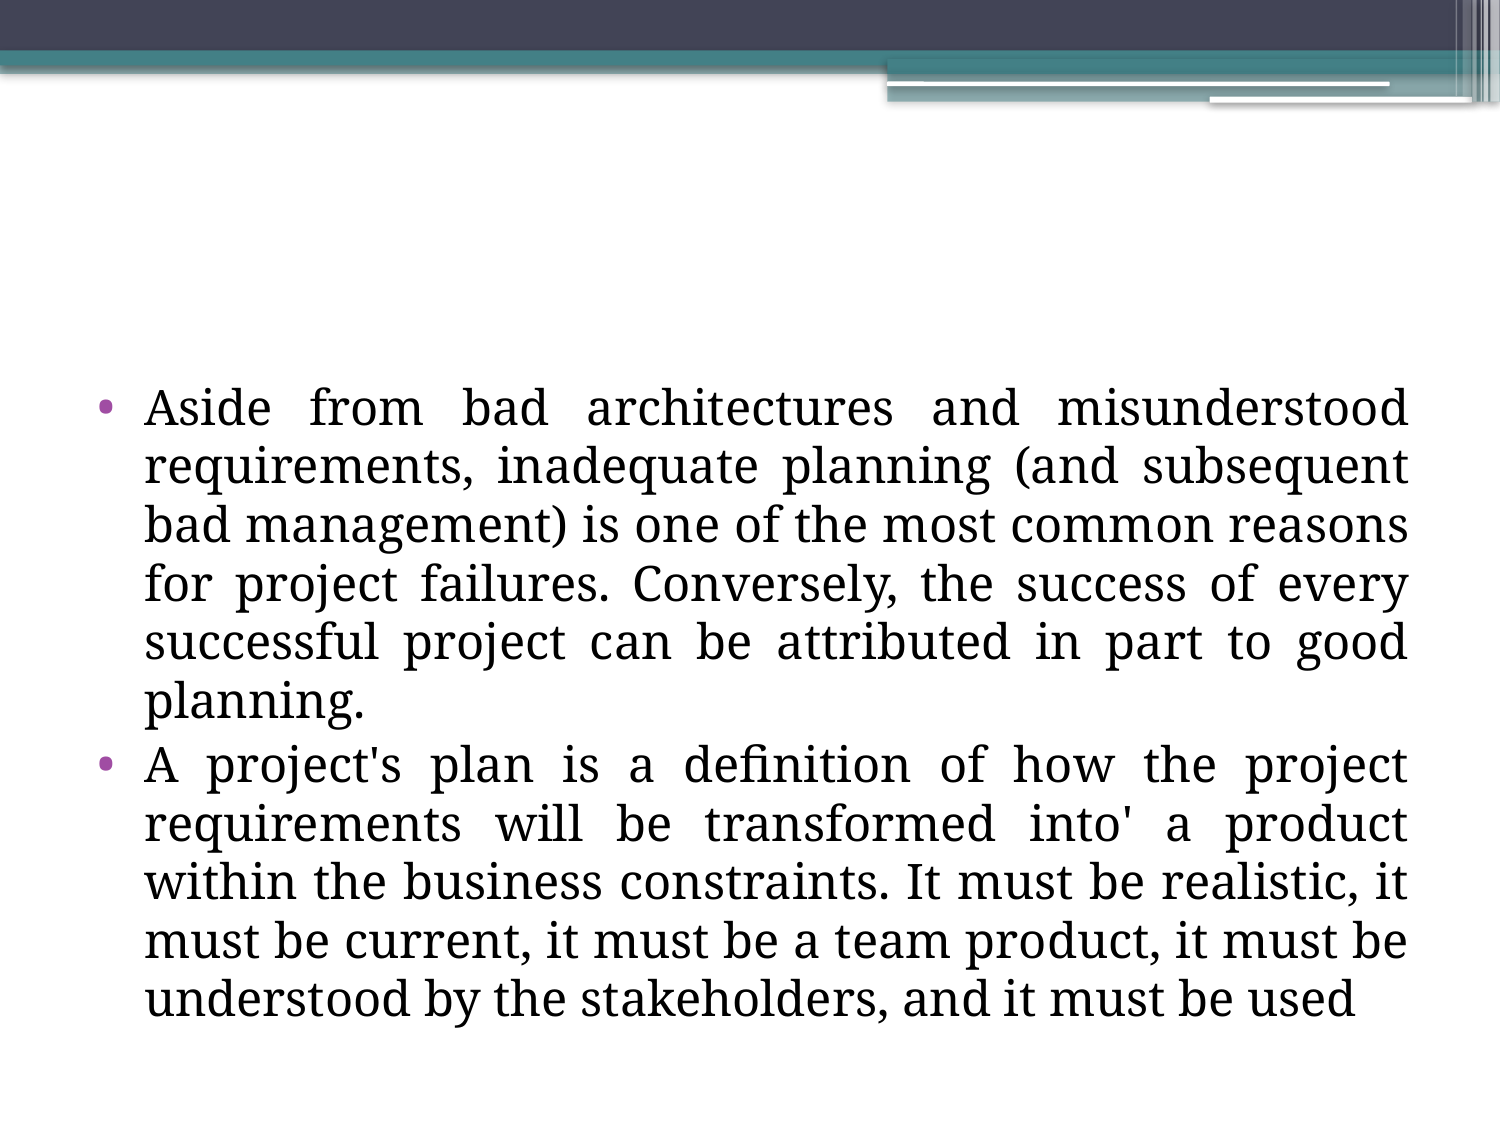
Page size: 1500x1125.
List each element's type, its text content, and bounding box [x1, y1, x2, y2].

list Aside from bad architectures and misunderstood requirements, inadequate planning (and subsequent bad management) is one of the most common reasons for project failures. Conversely, the success of every successful project can be attributed in part to good planning. A project's plan is a definition of how the project requirements will be transformed into' a product within the business constraints. It must be realistic, it must be current, it must be a team product, it must be understood by the stakeholders, and it must be used [75, 368, 1425, 1079]
